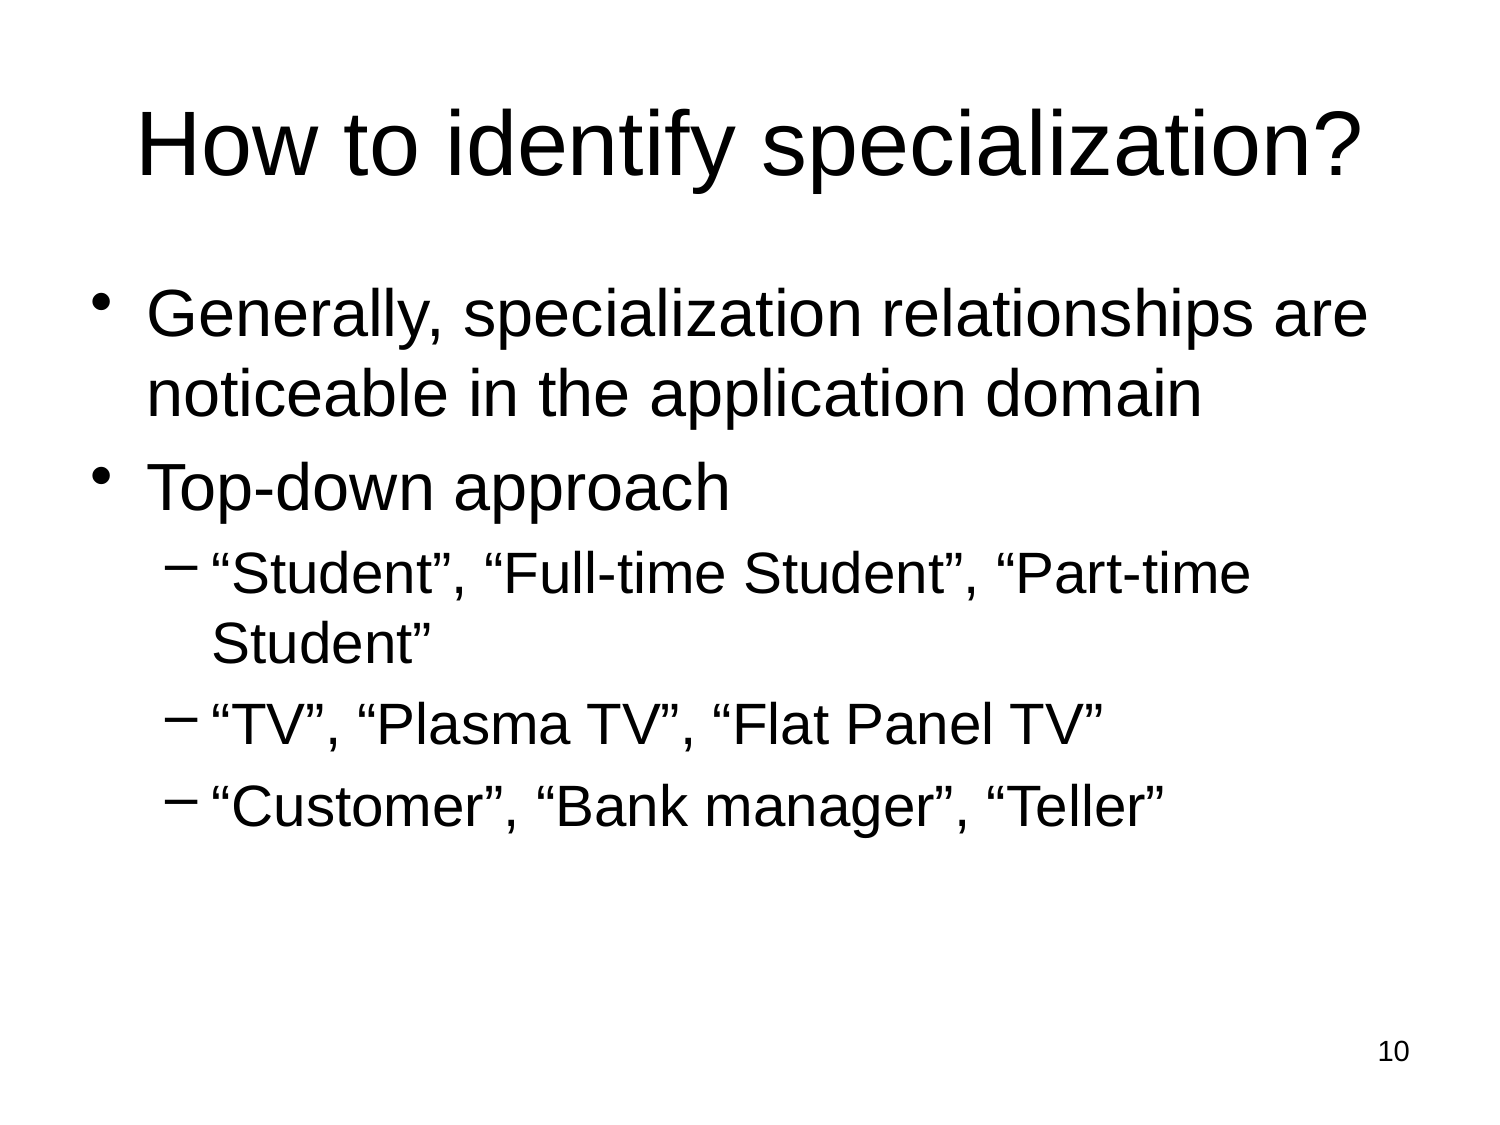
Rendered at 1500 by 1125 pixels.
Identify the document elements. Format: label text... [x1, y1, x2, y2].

title How to identify specialization? [75, 45, 1425, 233]
slide_number 10 [1074, 1024, 1426, 1103]
list Generally, specialization relationships are noticeable in the application domain Top-down approach “Student”, “Full-time Student”, “Part-time Student” “TV”, “Plasma TV”, “Flat Panel TV” “Customer”, “Bank manager”, “Teller” [75, 262, 1425, 1005]
